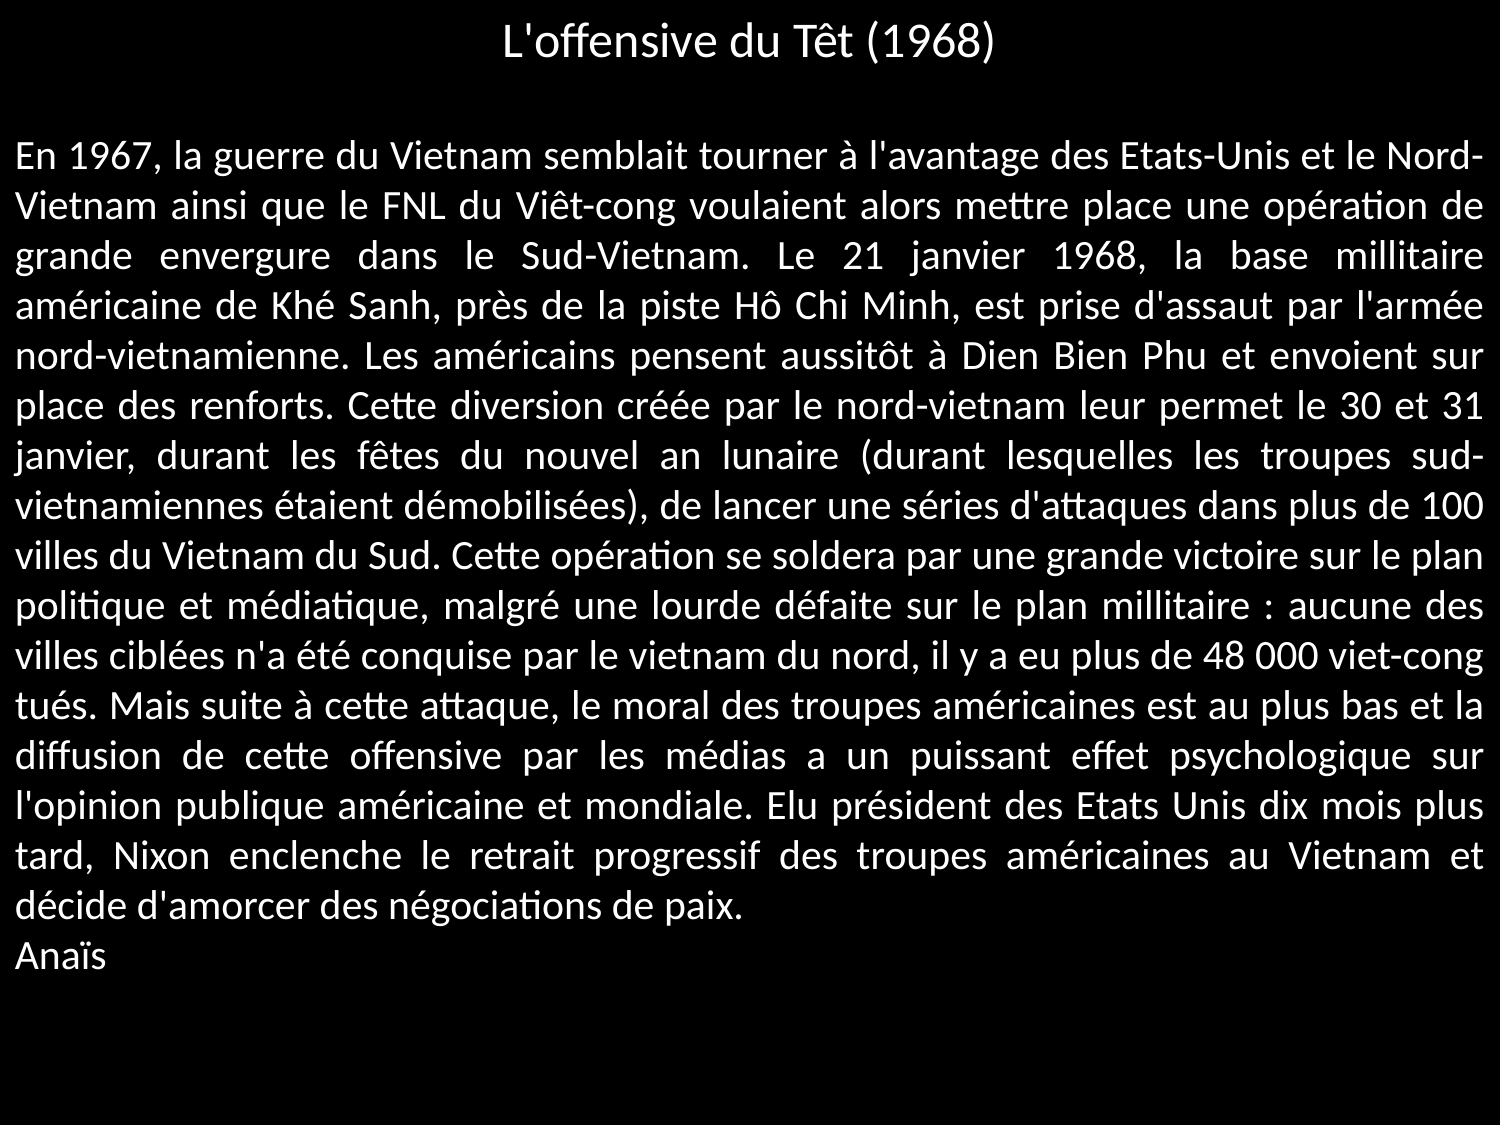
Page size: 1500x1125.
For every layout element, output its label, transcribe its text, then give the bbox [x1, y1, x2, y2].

text_box L'offensive du Têt (1968) En 1967, la guerre du Vietnam semblait tourner à l'avantage des Etats-Unis et le Nord-Vietnam ainsi que le FNL du Viêt-cong voulaient alors mettre place une opération de grande envergure dans le Sud-Vietnam. Le 21 janvier 1968, la base millitaire américaine de Khé Sanh, près de la piste Hô Chi Minh, est prise d'assaut par l'armée nord-vietnamienne. Les américains pensent aussitôt à Dien Bien Phu et envoient sur place des renforts. Cette diversion créée par le nord-vietnam leur permet le 30 et 31 janvier, durant les fêtes du nouvel an lunaire (durant lesquelles les troupes sud-vietnamiennes étaient démobilisées), de lancer une séries d'attaques dans plus de 100 villes du Vietnam du Sud. Cette opération se soldera par une grande victoire sur le plan politique et médiatique, malgré une lourde défaite sur le plan millitaire : aucune des villes ciblées n'a été conquise par le vietnam du nord, il y a eu plus de 48 000 viet-cong tués. Mais suite à cette attaque, le moral des troupes américaines est au plus bas et la diffusion de cette offensive par les médias a un puissant effet psychologique sur l'opinion publique américaine et mondiale. Elu président des Etats Unis dix mois plus tard, Nixon enclenche le retrait progressif des troupes américaines au Vietnam et décide d'amorcer des négociations de paix. Anaïs [0, 0, 1500, 986]
